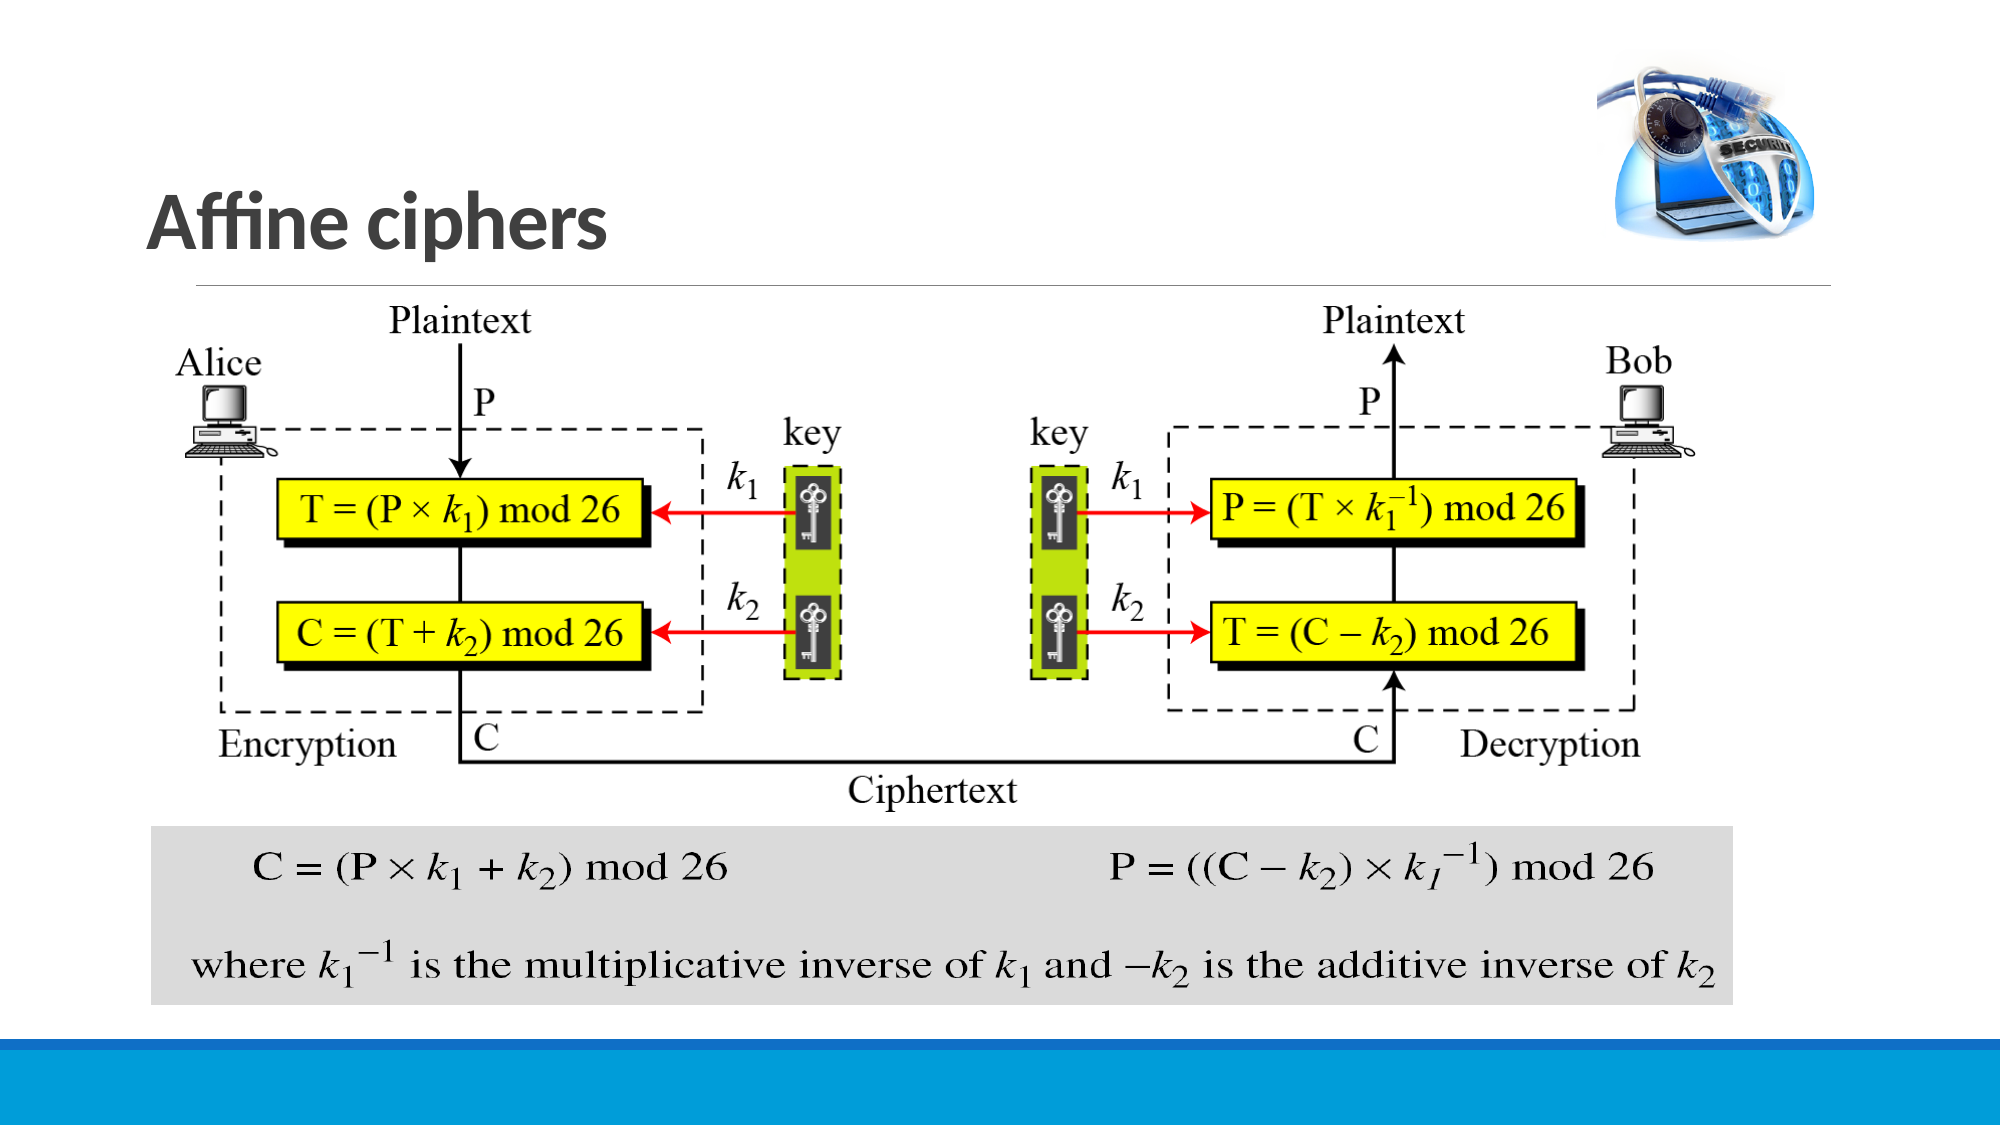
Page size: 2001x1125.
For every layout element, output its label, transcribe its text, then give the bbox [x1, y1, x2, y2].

picture [1597, 49, 1819, 256]
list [174, 300, 1697, 816]
picture [150, 826, 1733, 1006]
title Affine ciphers [131, 99, 1597, 275]
